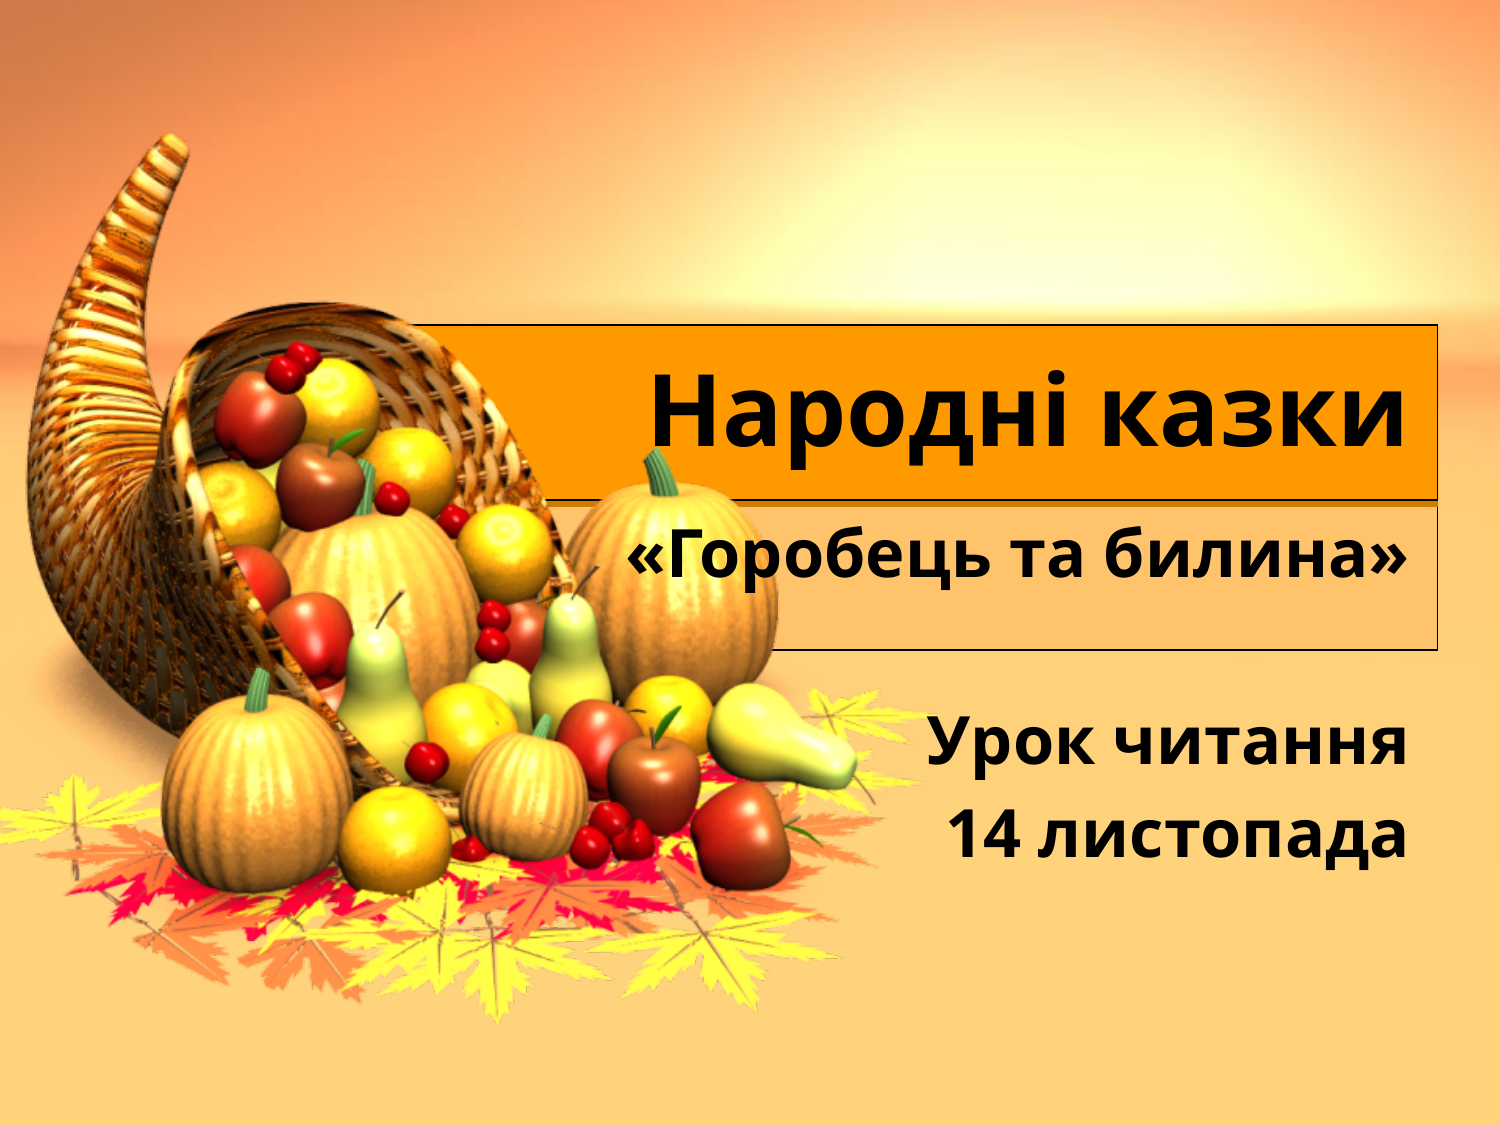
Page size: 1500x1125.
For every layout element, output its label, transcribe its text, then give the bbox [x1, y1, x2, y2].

title Народні казки [412, 312, 1425, 500]
picture [0, 0, 1500, 1125]
subtitle «Горобець та билина» Урок читання 14 листопада [375, 503, 1425, 953]
